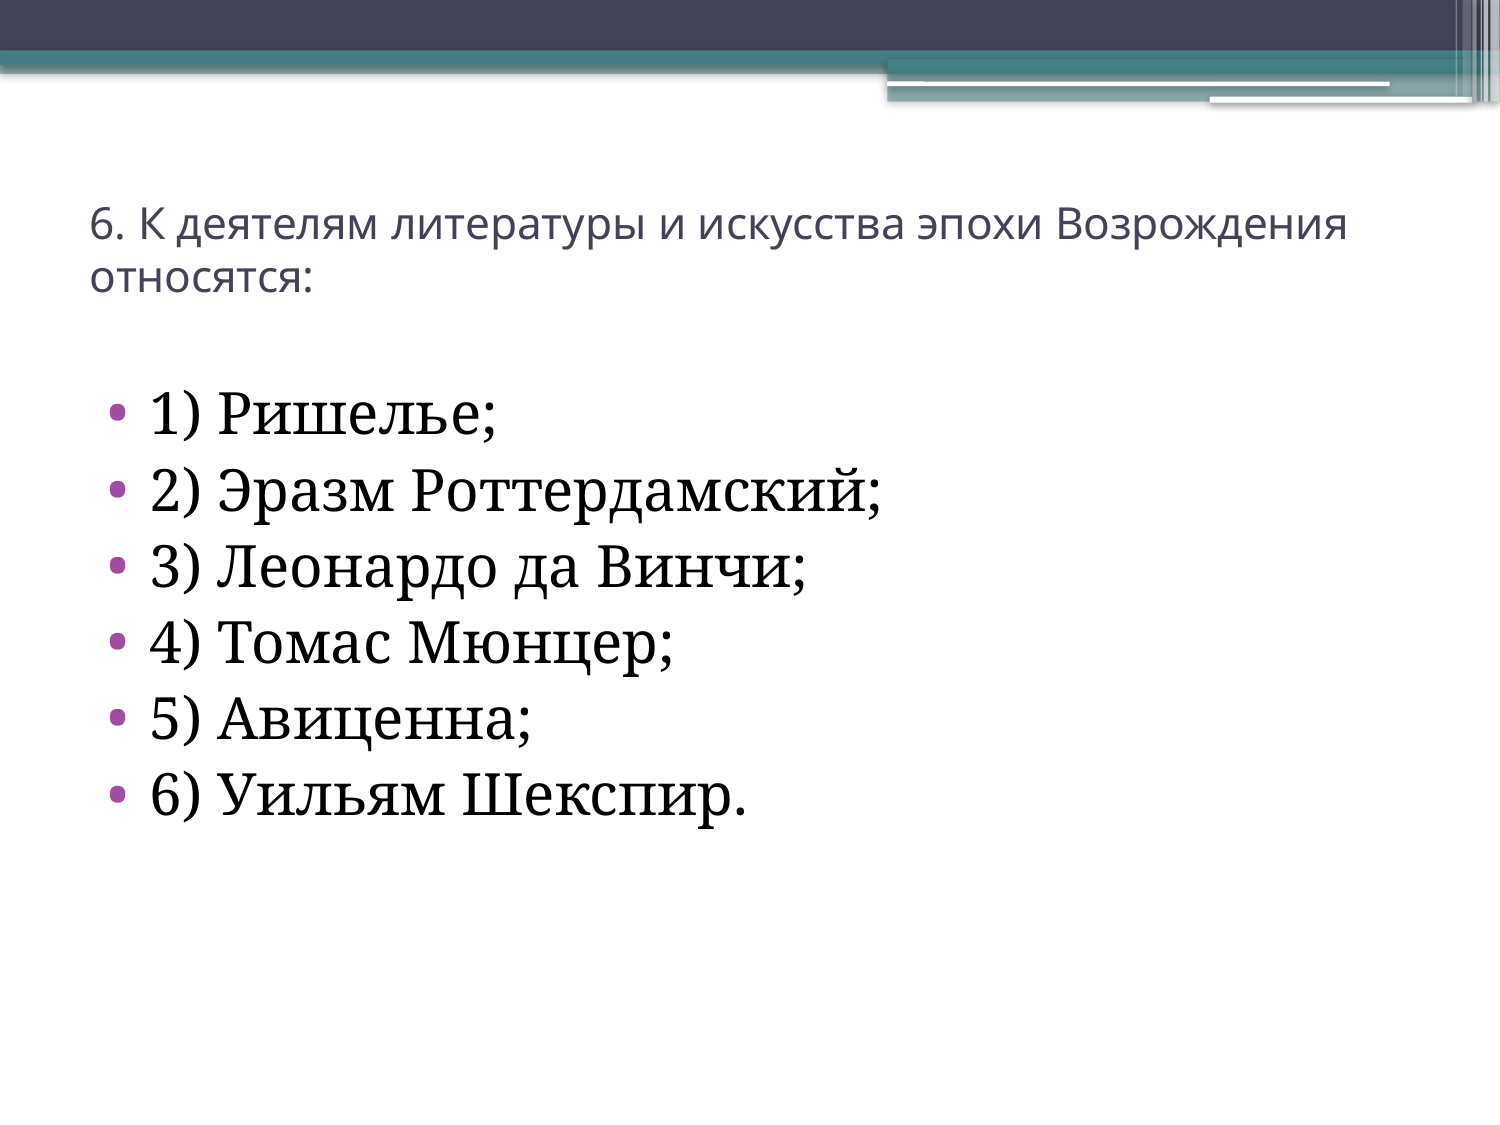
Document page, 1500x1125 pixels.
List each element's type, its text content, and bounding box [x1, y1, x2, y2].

list 1) Ришелье; 2) Эразм Роттердамский; 3) Леонардо да Винчи; 4) Томас Мюнцер; 5) Авиценна; 6) Уильям Шекспир. [75, 368, 1425, 1079]
title 6. К деятелям литературы и искусства эпохи Возрождения относятся: [75, 187, 1425, 363]
